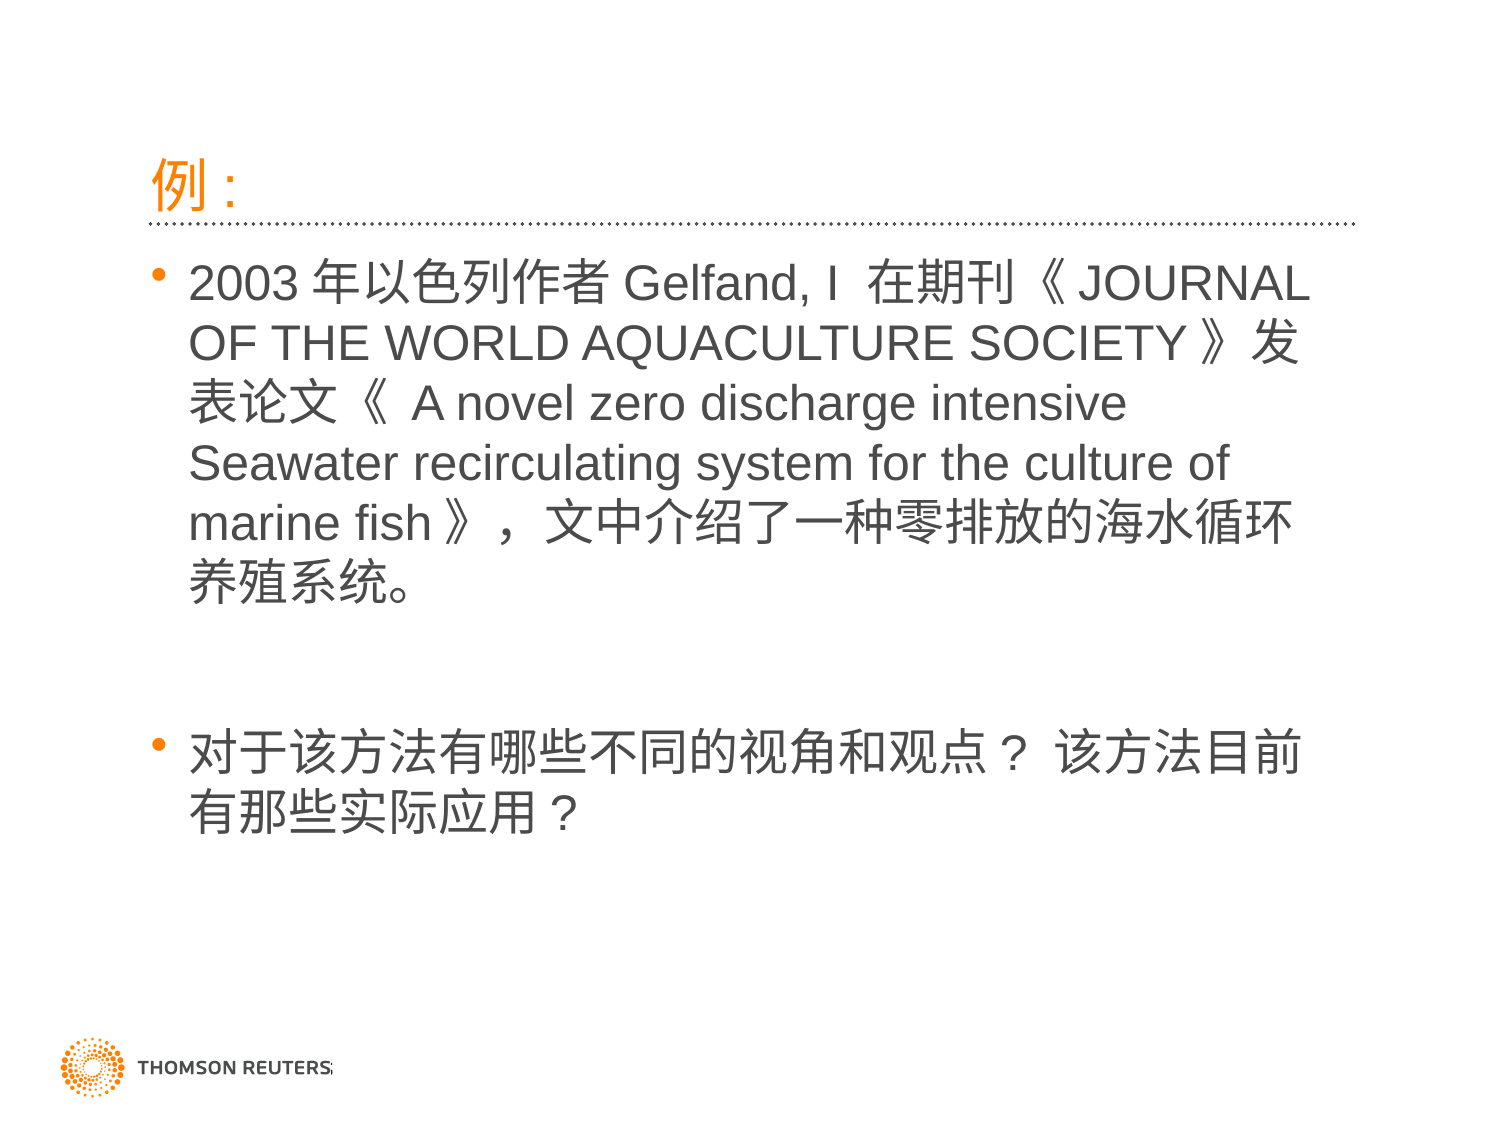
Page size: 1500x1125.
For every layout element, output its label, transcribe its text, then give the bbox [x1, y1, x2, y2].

picture [60, 1037, 333, 1125]
title 例: [150, 82, 1360, 221]
list 2003年以色列作者Gelfand, I 在期刊《JOURNAL OF THE WORLD AQUACULTURE SOCIETY》发表论文《 A novel zero discharge intensive Seawater recirculating system for the culture of marine fish》，文中介绍了一种零排放的海水循环养殖系统。 对于该方法有哪些不同的视角和观点? 该方法目前有那些实际应用? [150, 250, 1360, 1001]
